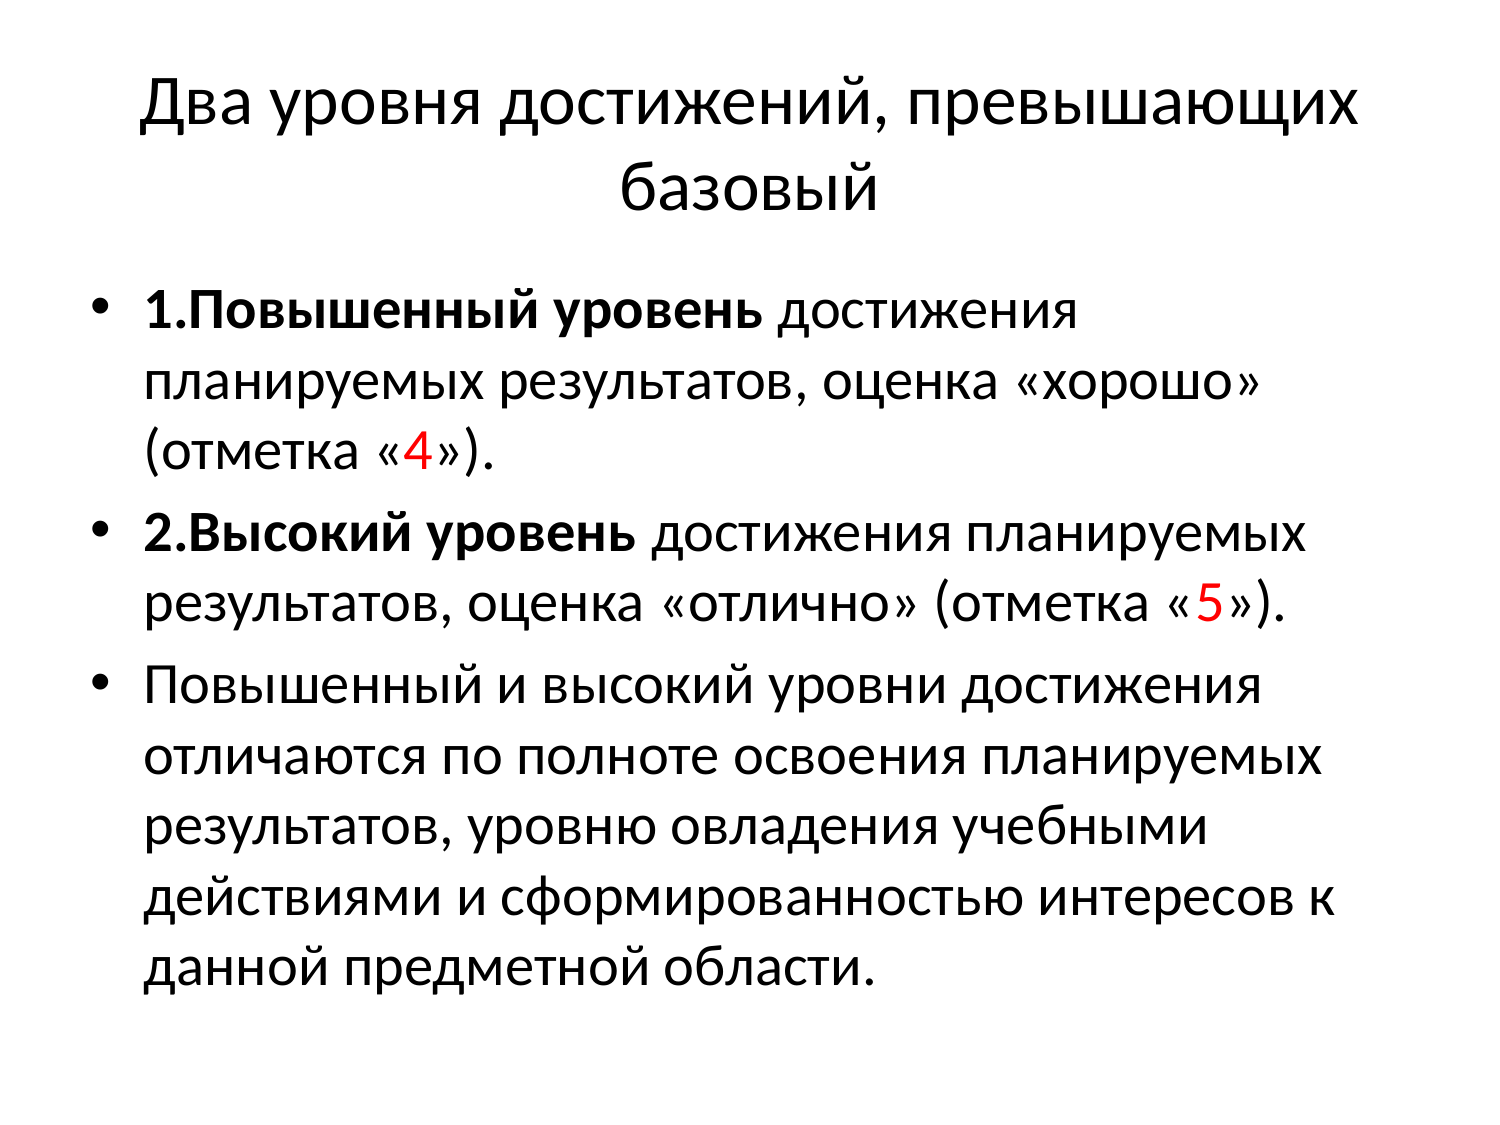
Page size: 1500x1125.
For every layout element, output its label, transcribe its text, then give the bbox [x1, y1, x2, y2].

title Два уровня достижений, превышающих базовый [75, 45, 1425, 233]
list 1.Повышенный уровень достижения планируемых результатов, оценка «хорошо» (отметка «4»). 2.Высокий уровень достижения планируемых результатов, оценка «отлично» (отметка «5»). Повышенный и высокий уровни достижения отличаются по полноте освоения планируемых результатов, уровню овладения учебными действиями и сформированностью интересов к данной предметной области. [75, 262, 1425, 1005]
